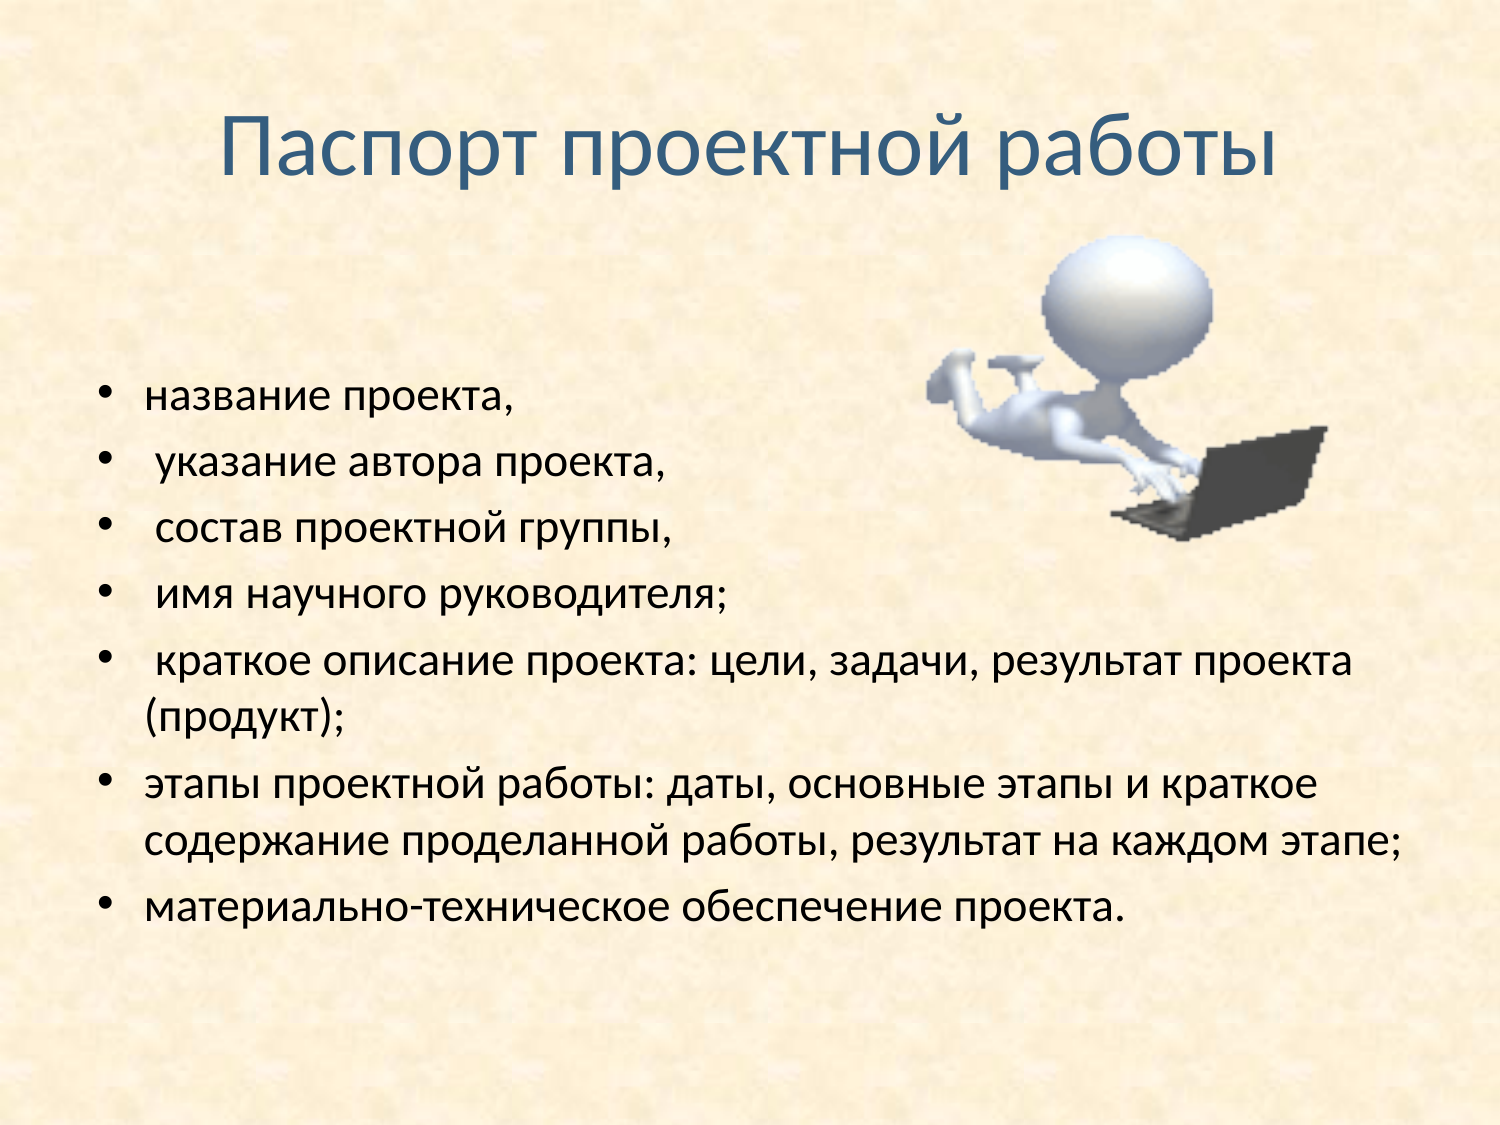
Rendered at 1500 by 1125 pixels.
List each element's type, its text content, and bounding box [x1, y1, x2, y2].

title Паспорт проектной работы [75, 45, 1425, 233]
picture [0, 0, 1500, 1125]
list название проекта, указание автора проекта, состав проектной группы, имя научного руководителя; краткое описание проекта: цели, задачи, результат проекта (продукт); этапы проектной работы: даты, основные этапы и краткое содержание проделанной работы, результат на каждом этапе; материально-техническое обеспечение проекта. [82, 222, 1432, 1001]
